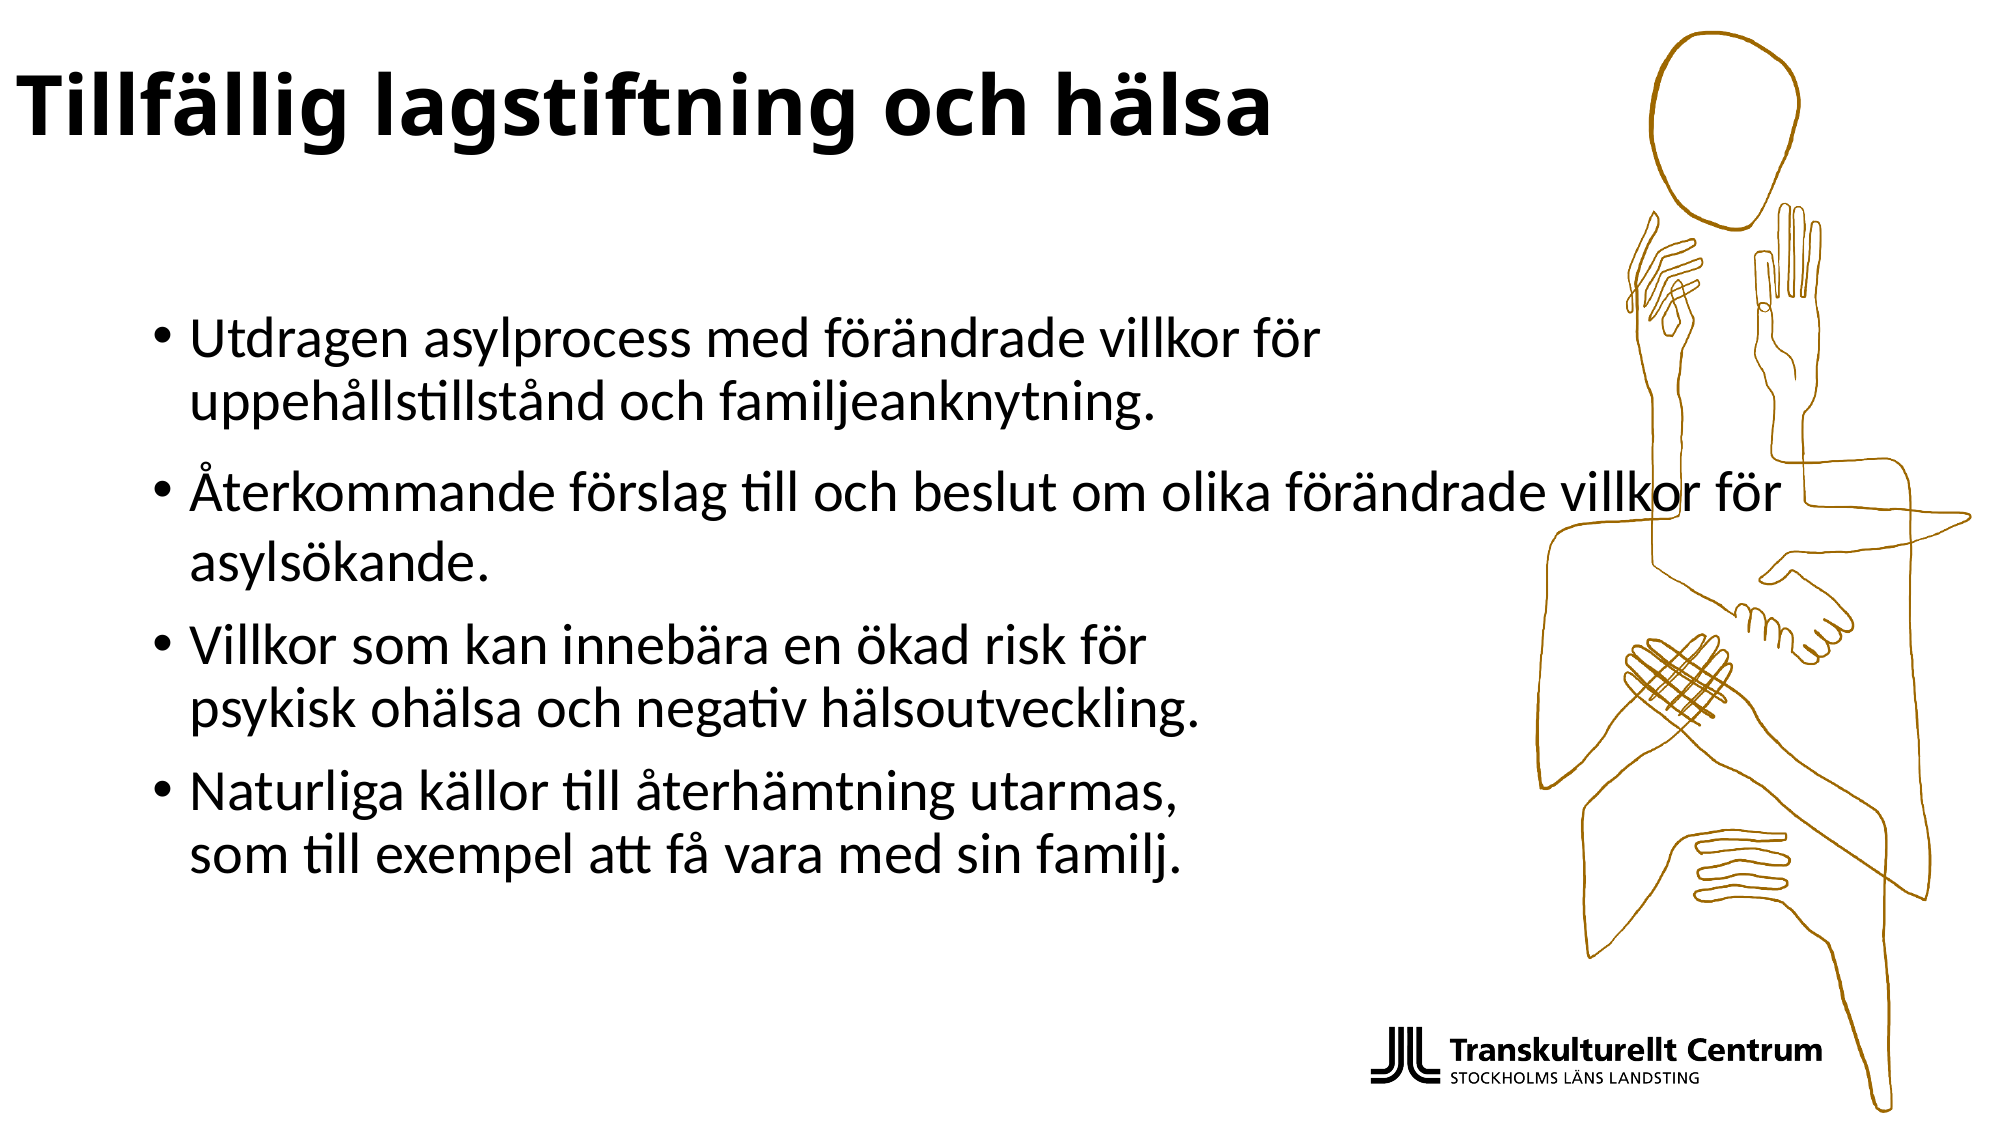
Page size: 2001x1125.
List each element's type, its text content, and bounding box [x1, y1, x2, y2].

picture [1342, 0, 2000, 1125]
list Utdragen asylprocess med förändrade villkor för uppehållstillstånd och familjeanknytning. Återkommande förslag till och beslut om olika förändrade villkor för asylsökande. Villkor som kan innebära en ökad risk för psykisk ohälsa och negativ hälsoutveckling. Naturliga källor till återhämtning utarmas, som till exempel att få vara med sin familj. [137, 299, 1496, 1014]
title Tillfällig lagstiftning och hälsa [0, 0, 1496, 218]
